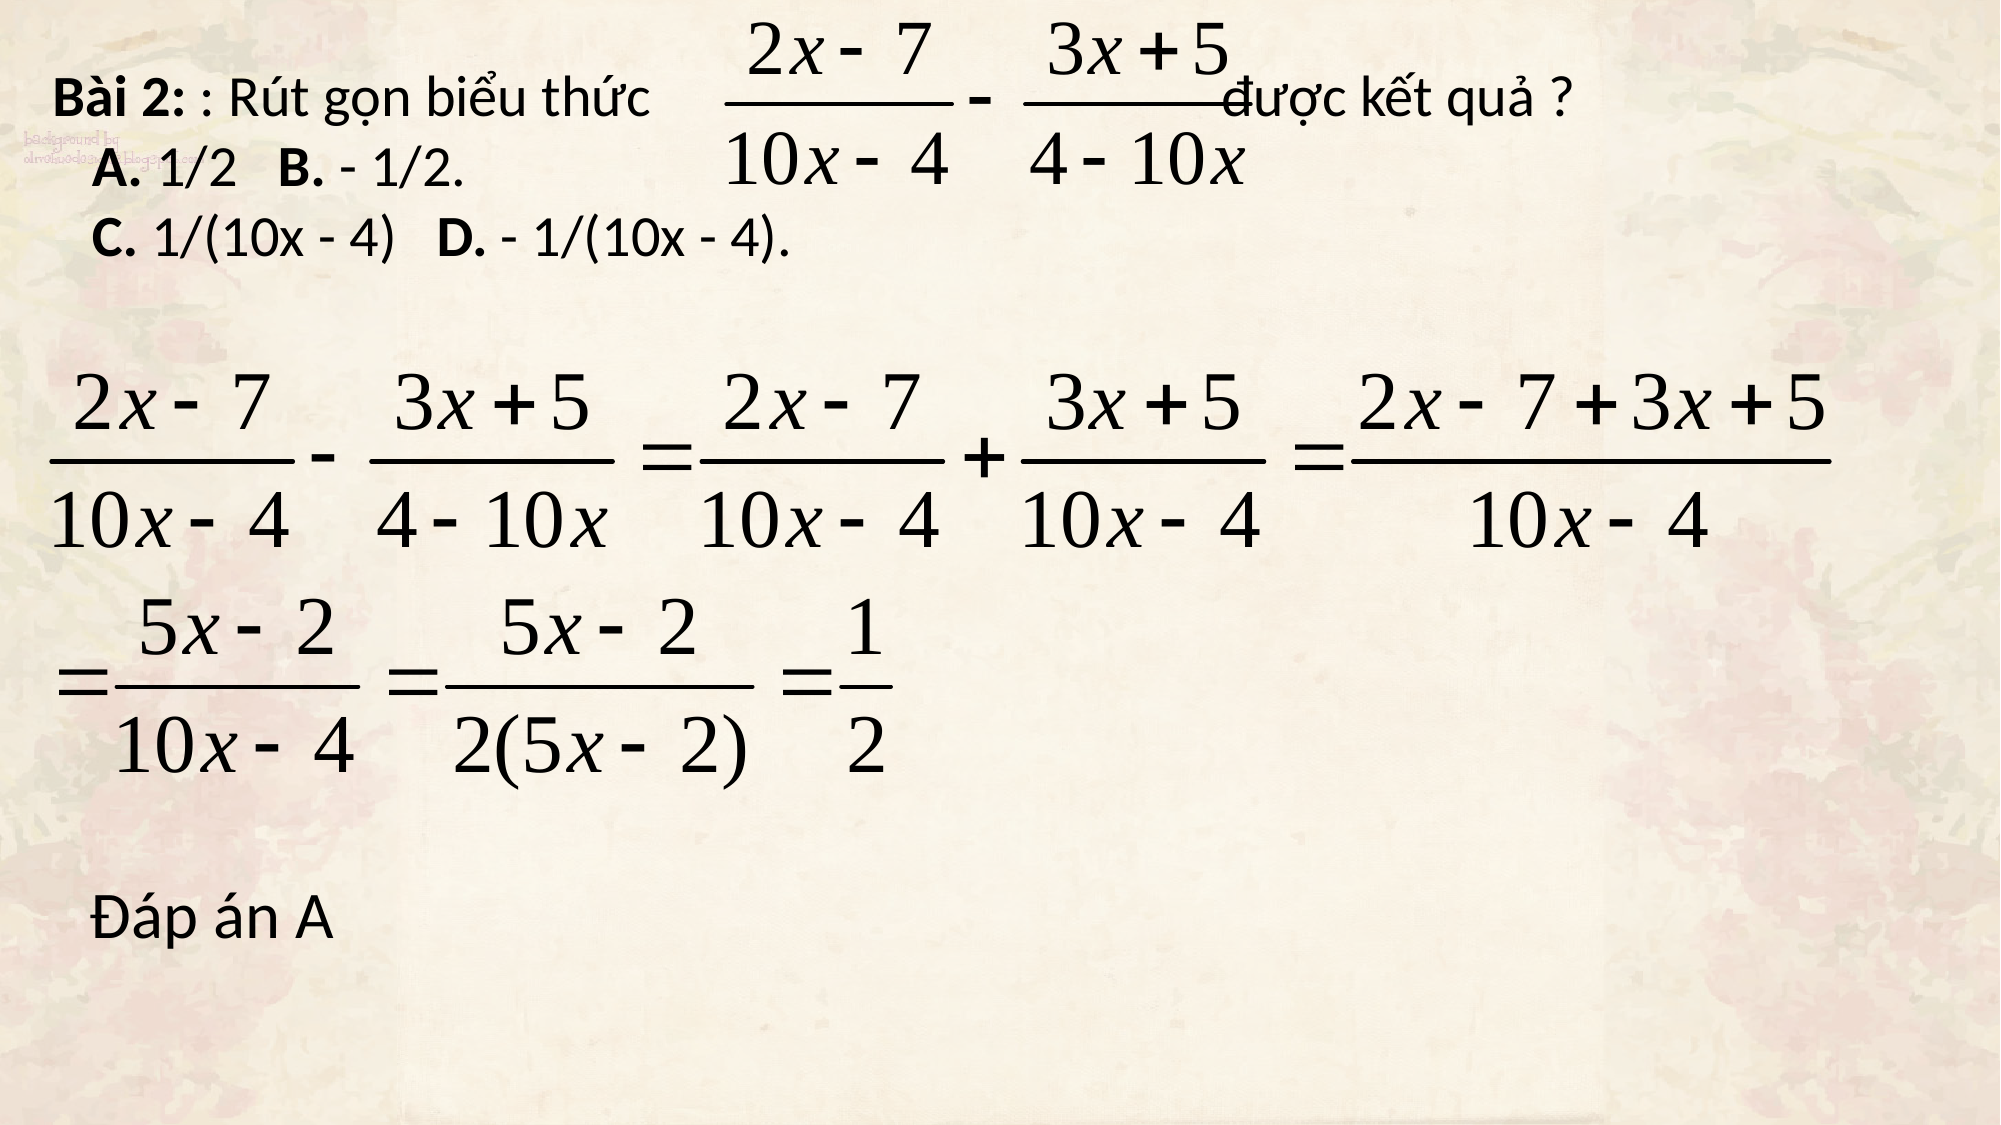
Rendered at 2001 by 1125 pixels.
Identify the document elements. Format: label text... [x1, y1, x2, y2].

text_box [37, 348, 1848, 809]
text_box Bài 2: : Rút gọn biểu thức được kết quả ? A. 1/2 B. - 1/2. C. 1/(10x - 4) D. - 1/(10x - 4). [37, 50, 1981, 346]
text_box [713, 0, 1267, 202]
text_box Đáp án A [75, 864, 713, 960]
